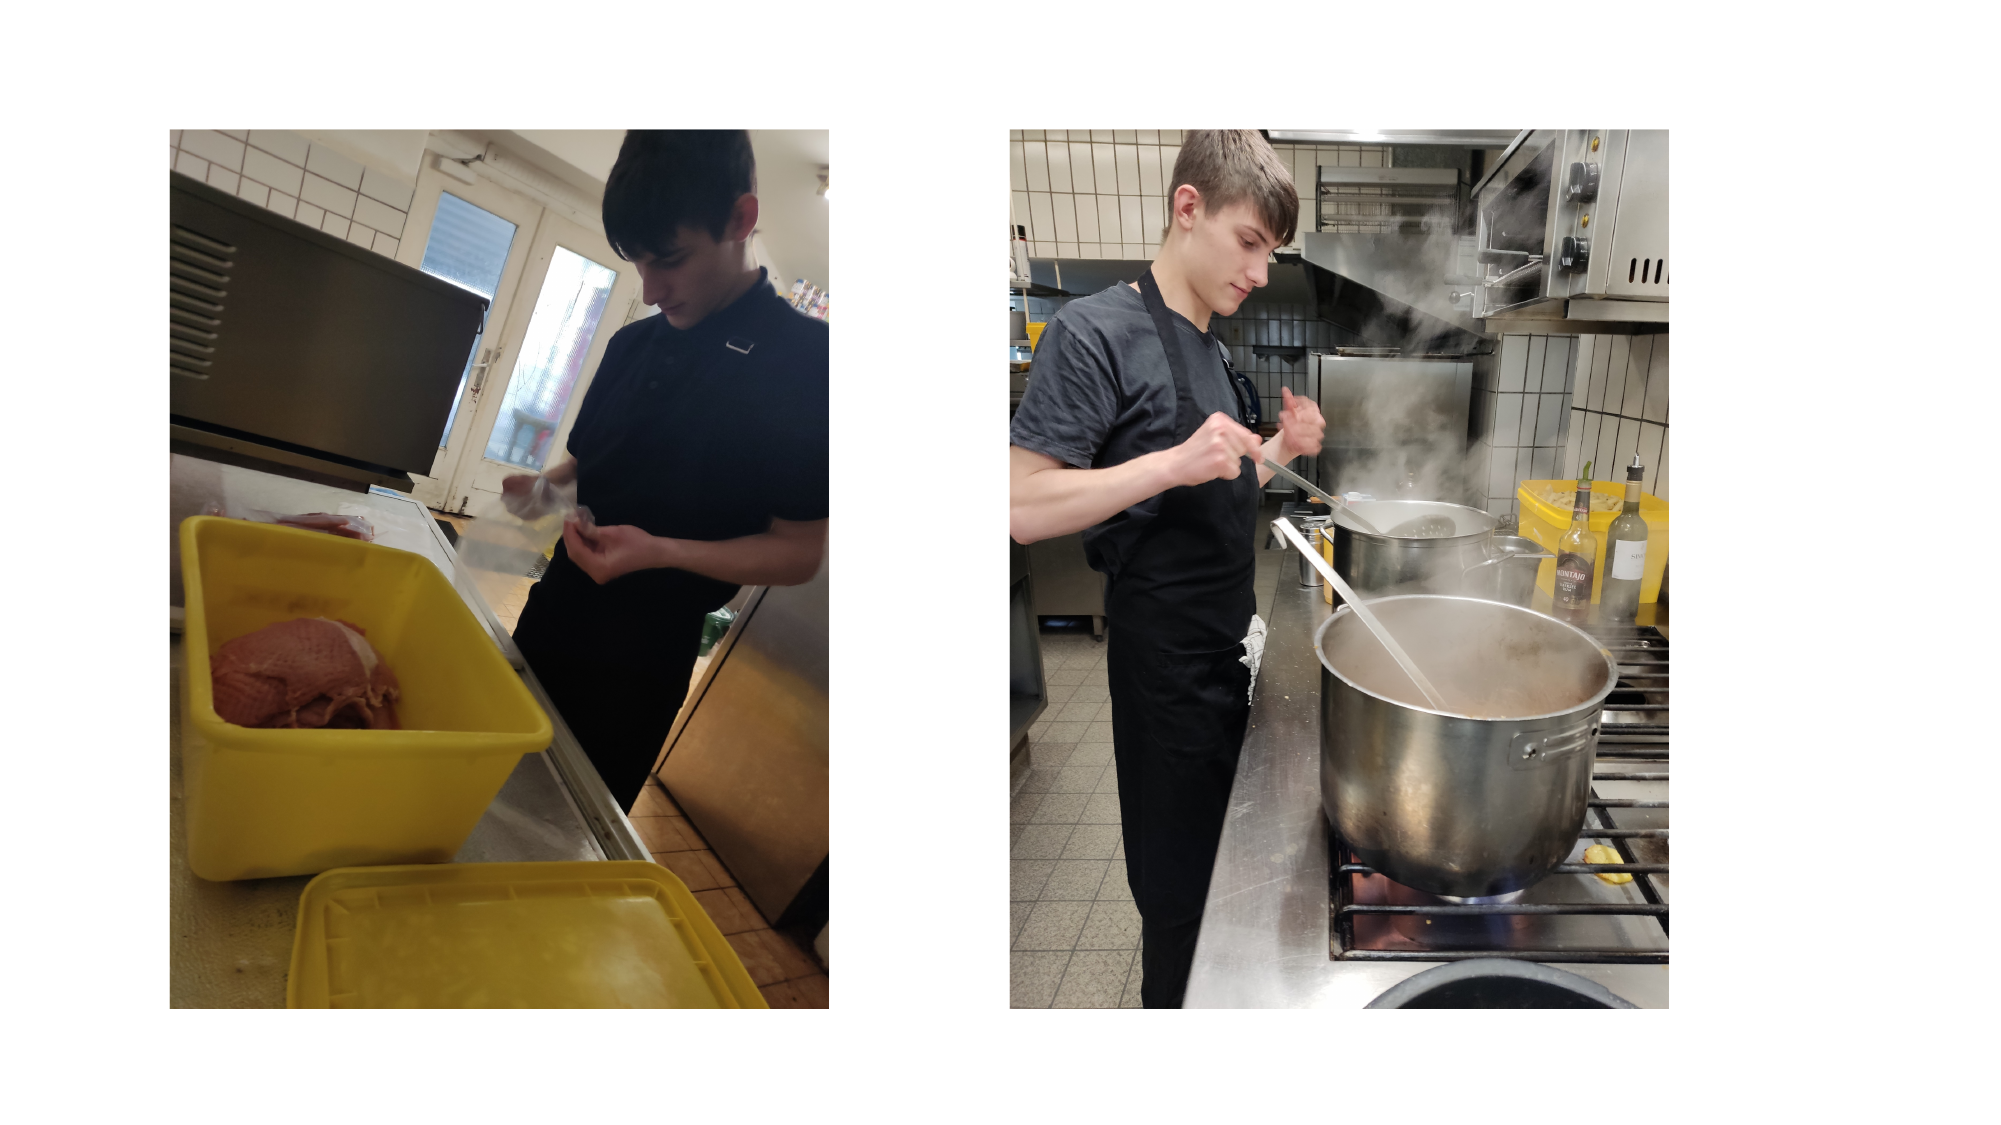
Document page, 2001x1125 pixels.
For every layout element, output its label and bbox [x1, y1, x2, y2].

picture [58, 131, 1778, 1008]
